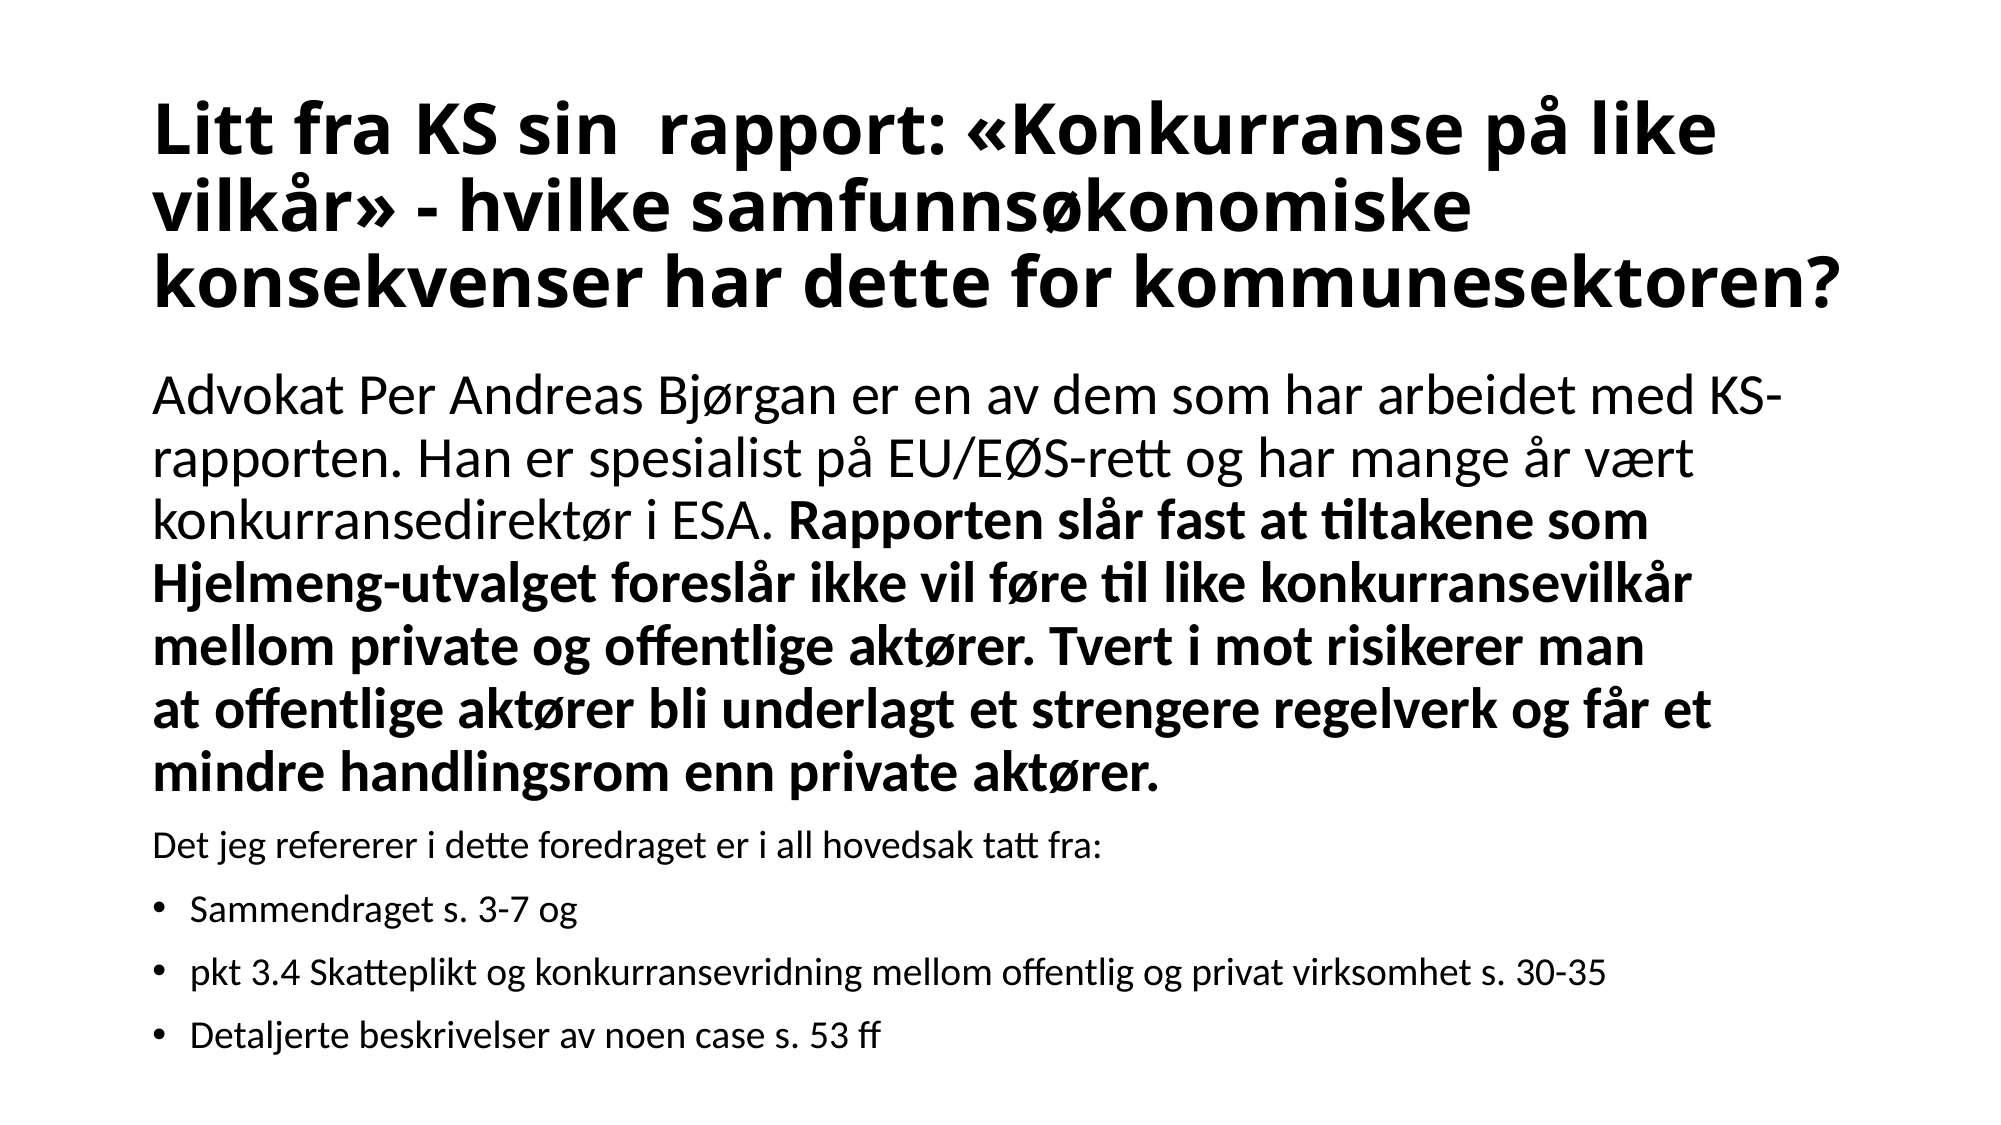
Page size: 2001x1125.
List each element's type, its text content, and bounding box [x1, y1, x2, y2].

list Advokat Per Andreas Bjørgan er en av dem som har arbeidet med KS-rapporten. Han er spesialist på EU/EØS-rett og har mange år vært konkurransedirektør i ESA. Rapporten slår fast at tiltakene som Hjelmeng-utvalget foreslår ikke vil føre til like konkurransevilkår mellom private og offentlige aktører. Tvert i mot risikerer man at offentlige aktører bli underlagt et strengere regelverk og får et mindre handlingsrom enn private aktører. Det jeg refererer i dette foredraget er i all hovedsak tatt fra: Sammendraget s. 3-7 og pkt 3.4 Skatteplikt og konkurransevridning mellom offentlig og privat virksomhet s. 30-35 Detaljerte beskrivelser av noen case s. 53 ff [137, 356, 1863, 1066]
title Litt fra KS sin rapport: «Konkurranse på like vilkår» - hvilke samfunnsøkonomiske konsekvenser har dette for kommunesektoren? [137, 59, 1863, 356]
